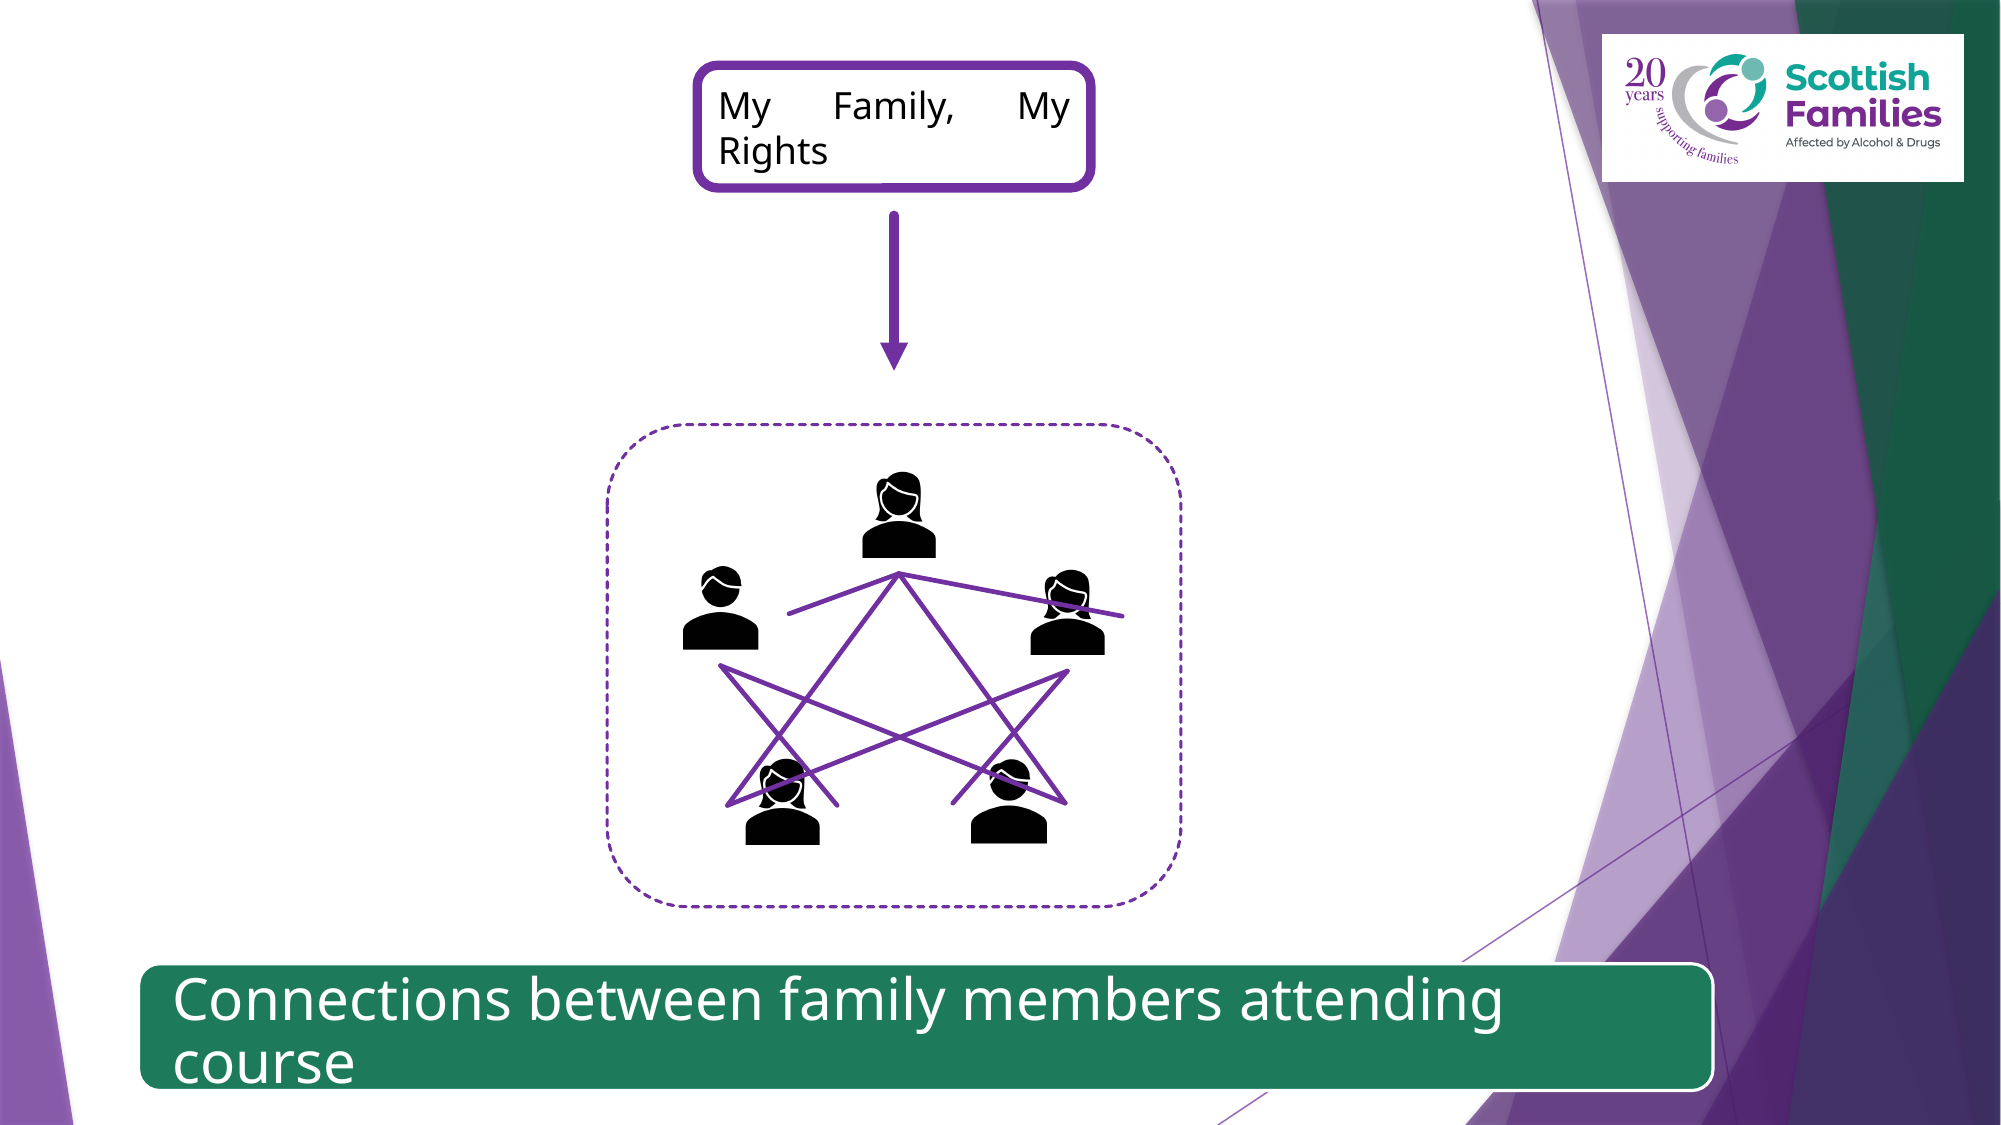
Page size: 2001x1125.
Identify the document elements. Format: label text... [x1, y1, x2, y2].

picture [952, 806, 1066, 860]
picture [726, 804, 838, 861]
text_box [836, 670, 1068, 806]
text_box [719, 665, 954, 804]
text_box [138, 963, 1714, 1092]
picture [1602, 33, 1964, 183]
text_box [605, 423, 1183, 909]
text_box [788, 573, 835, 615]
picture [663, 552, 778, 667]
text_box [836, 573, 897, 664]
picture [843, 463, 955, 573]
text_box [956, 573, 1013, 617]
picture [1011, 560, 1123, 672]
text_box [898, 573, 954, 665]
text_box My Family, My Rights [695, 63, 1093, 190]
